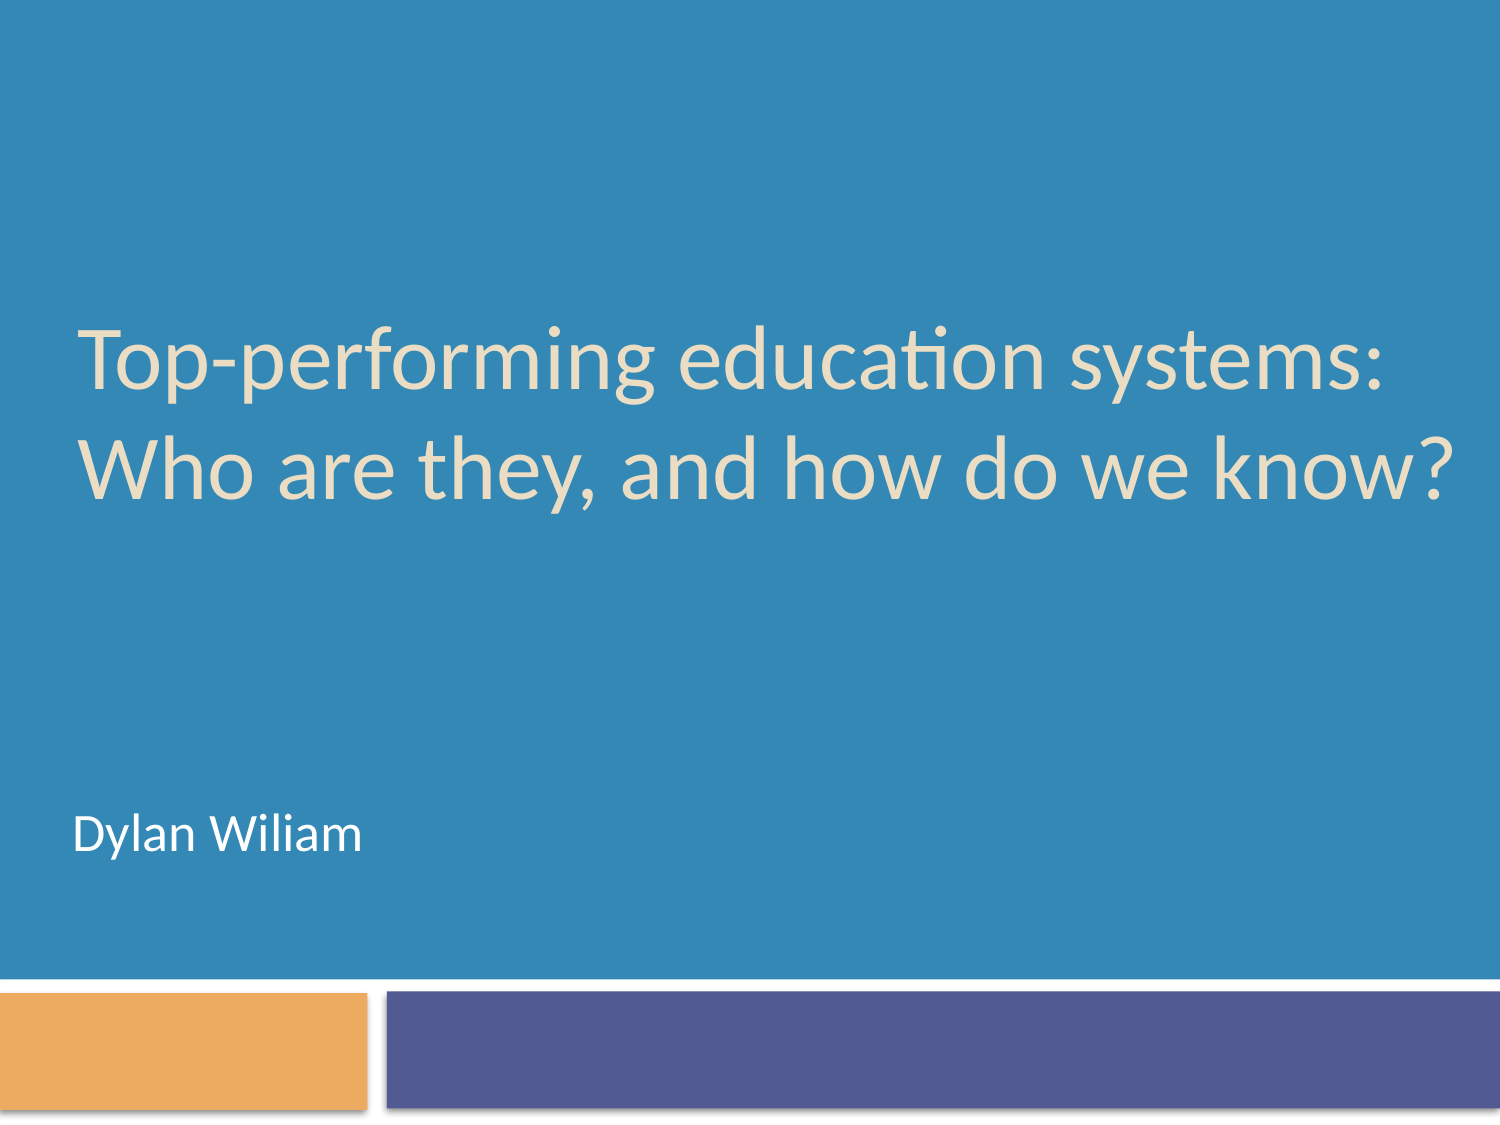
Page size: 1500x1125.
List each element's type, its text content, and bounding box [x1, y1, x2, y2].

subtitle Dylan Wiliam [57, 773, 1158, 886]
title Top-performing education systems: Who are they, and how do we know? [62, 97, 1500, 718]
